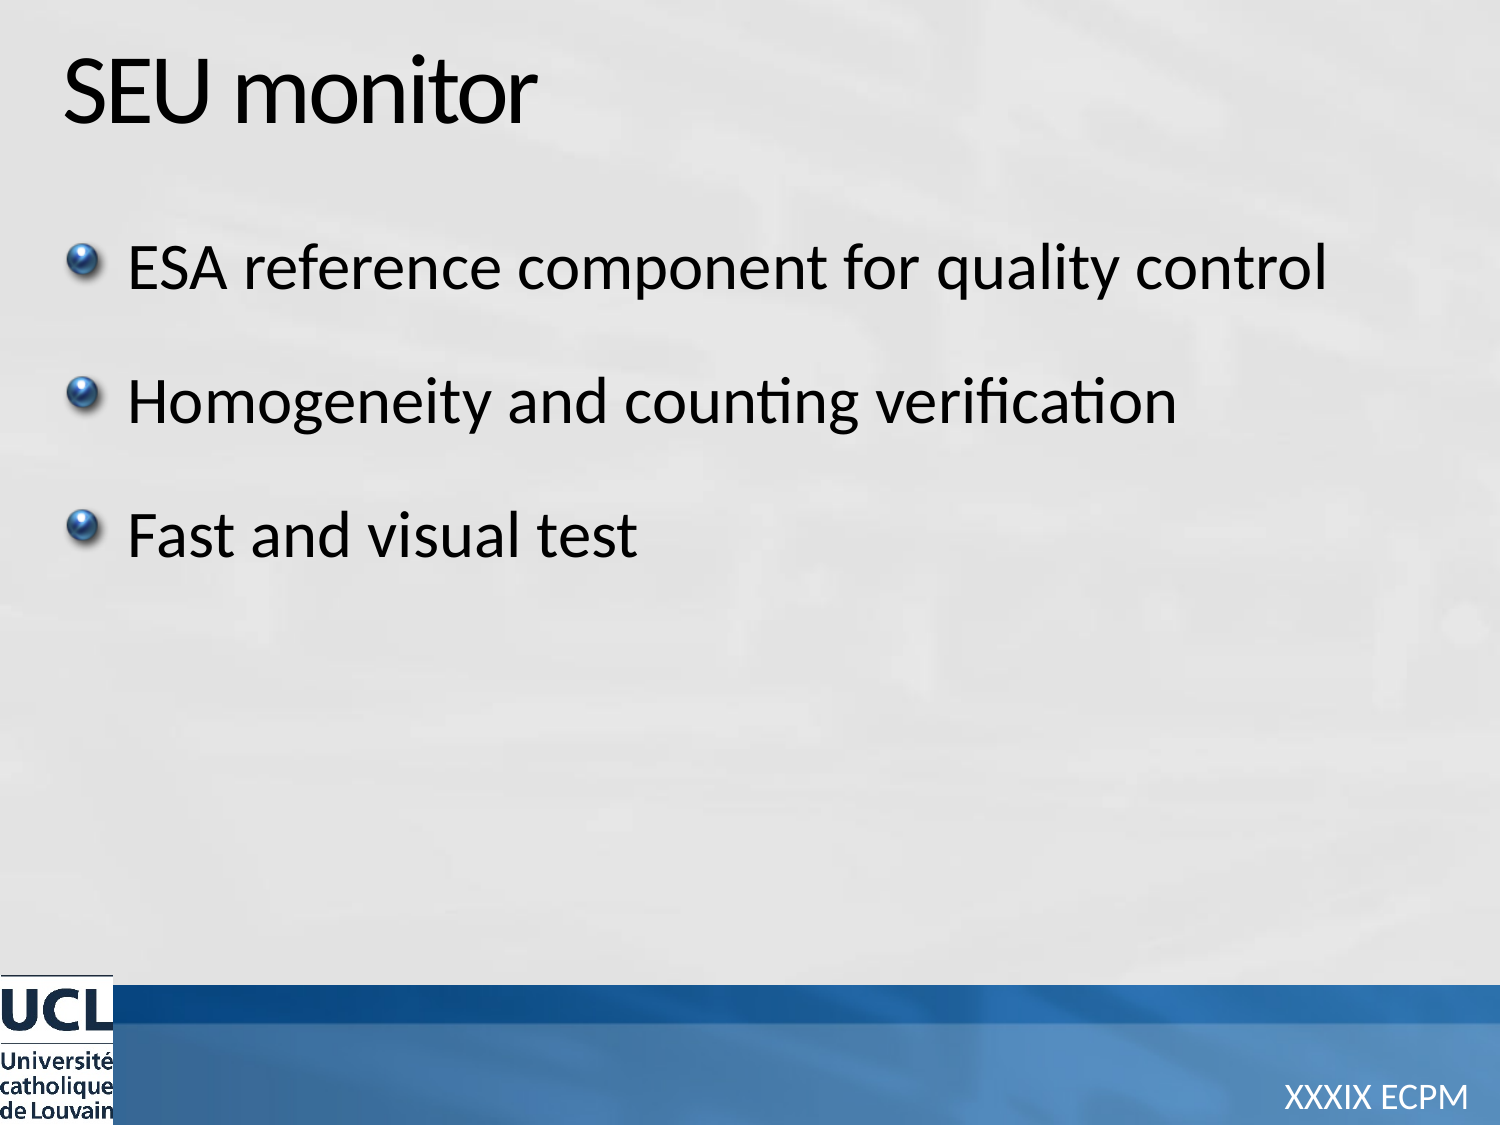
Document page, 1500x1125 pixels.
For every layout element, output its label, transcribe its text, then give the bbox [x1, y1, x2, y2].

text_box XXXIX ECPM [1269, 1064, 1500, 1125]
list ESA reference component for quality control Homogeneity and counting verification Fast and visual test [62, 231, 1438, 580]
picture [0, 0, 1500, 1125]
title SEU monitor [62, 37, 1438, 147]
